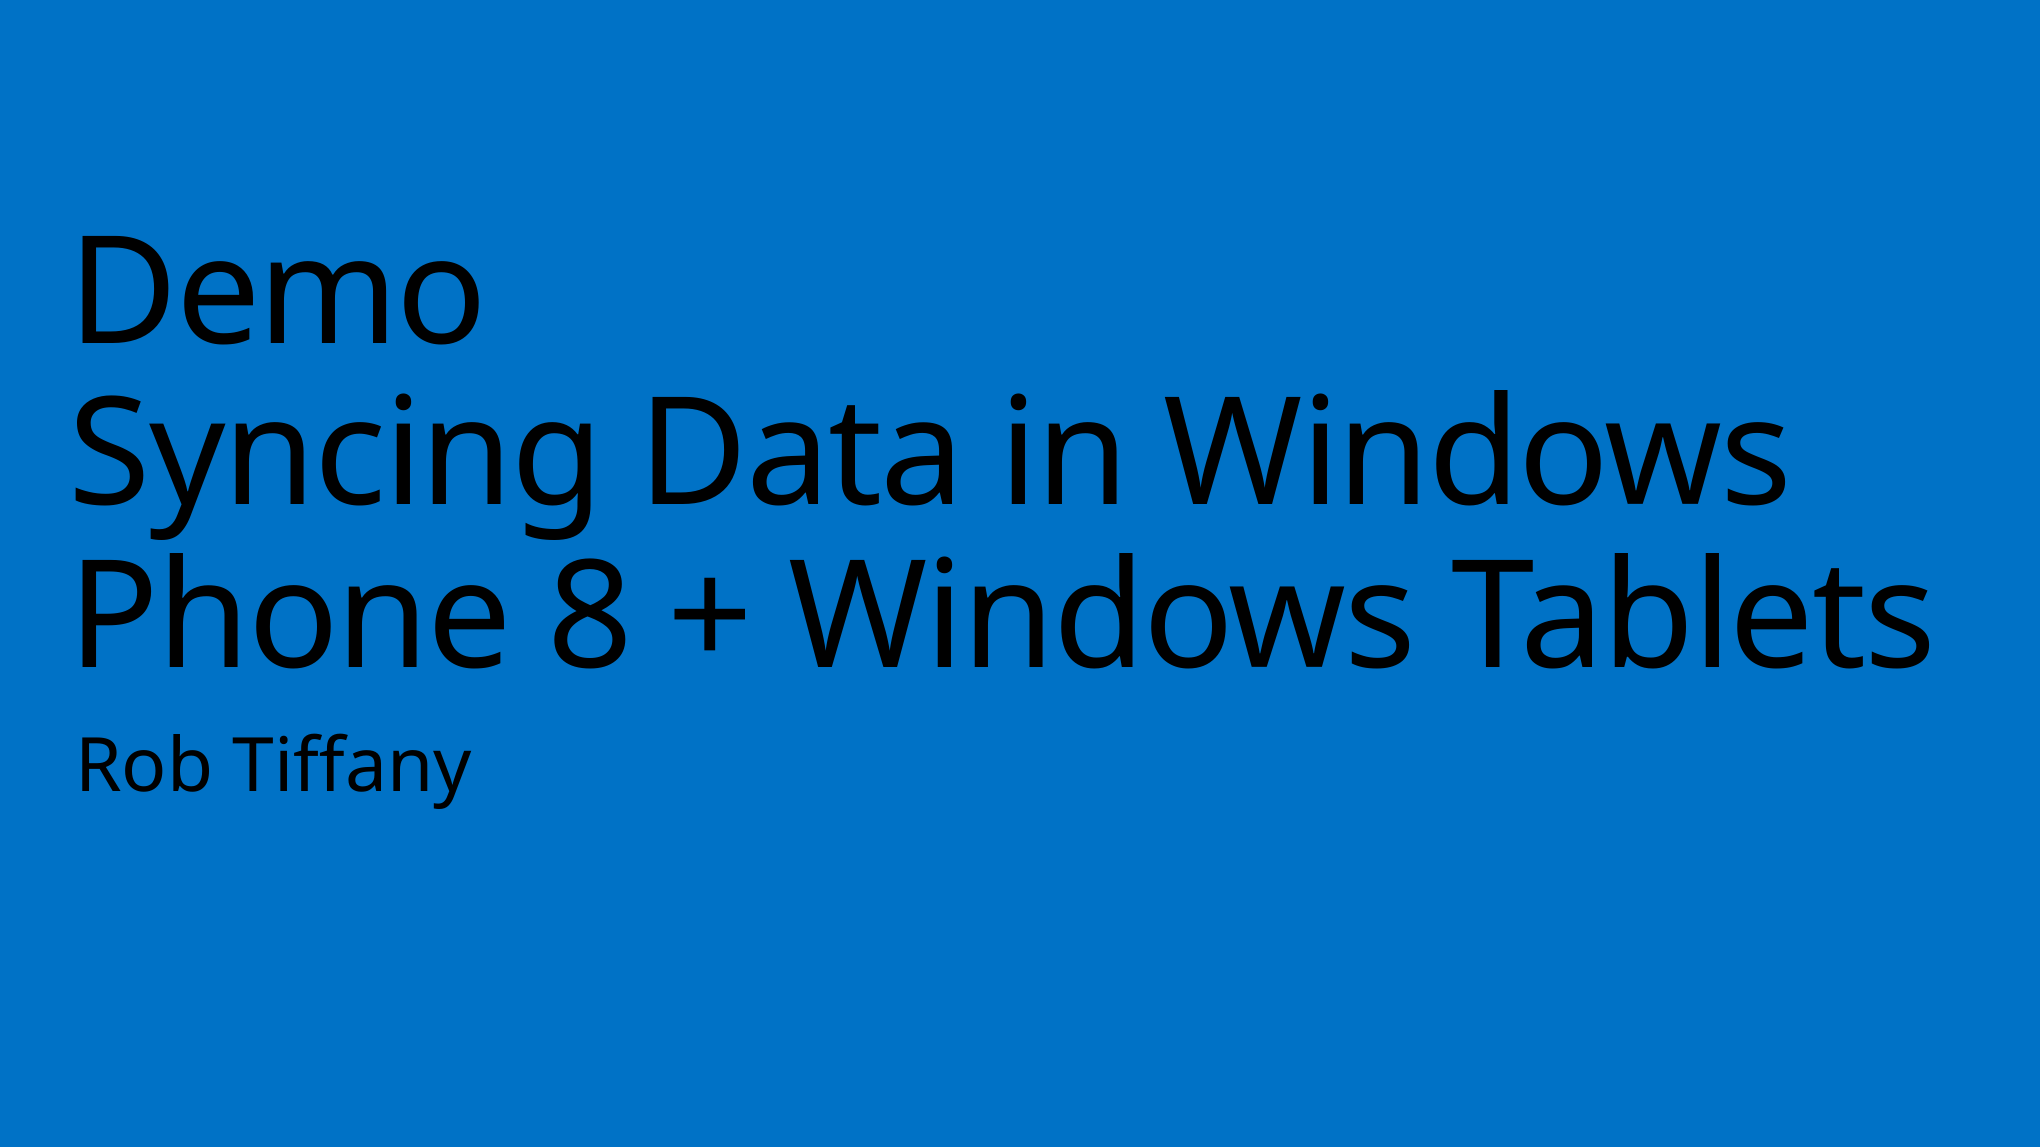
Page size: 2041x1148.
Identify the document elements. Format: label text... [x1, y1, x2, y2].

list Rob Tiffany [45, 702, 1696, 1003]
title Demo Syncing Data in Windows Phone 8 + Windows Tablets [45, 198, 2002, 650]
